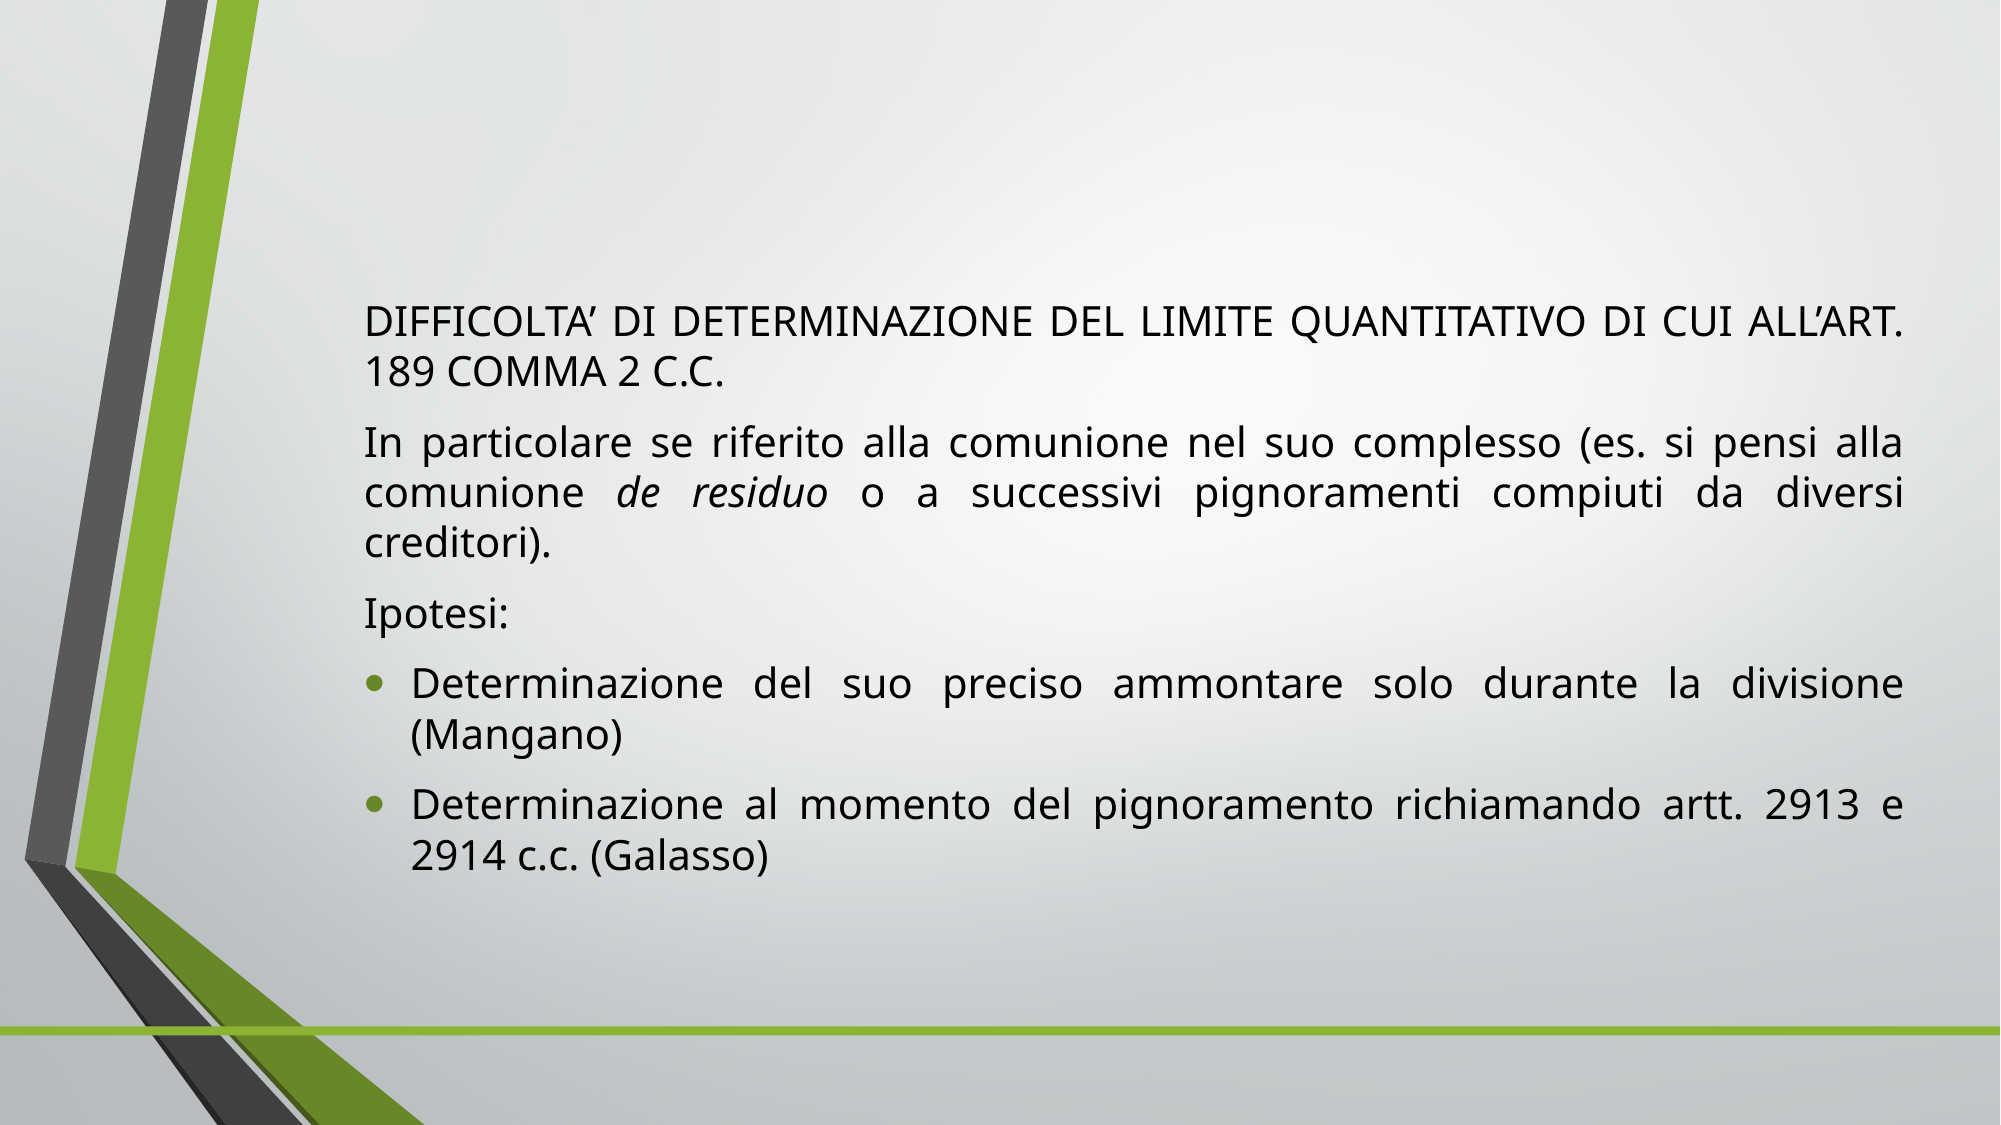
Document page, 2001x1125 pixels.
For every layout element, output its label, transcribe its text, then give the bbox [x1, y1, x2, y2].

list DIFFICOLTA’ DI DETERMINAZIONE DEL LIMITE QUANTITATIVO DI CUI ALL’ART. 189 COMMA 2 C.C. In particolare se riferito alla comunione nel suo complesso (es. si pensi alla comunione de residuo o a successivi pignoramenti compiuti da diversi creditori). Ipotesi: Determinazione del suo preciso ammontare solo durante la divisione (Mangano) Determinazione al momento del pignoramento richiamando artt. 2913 e 2914 c.c. (Galasso) [348, 262, 1921, 910]
